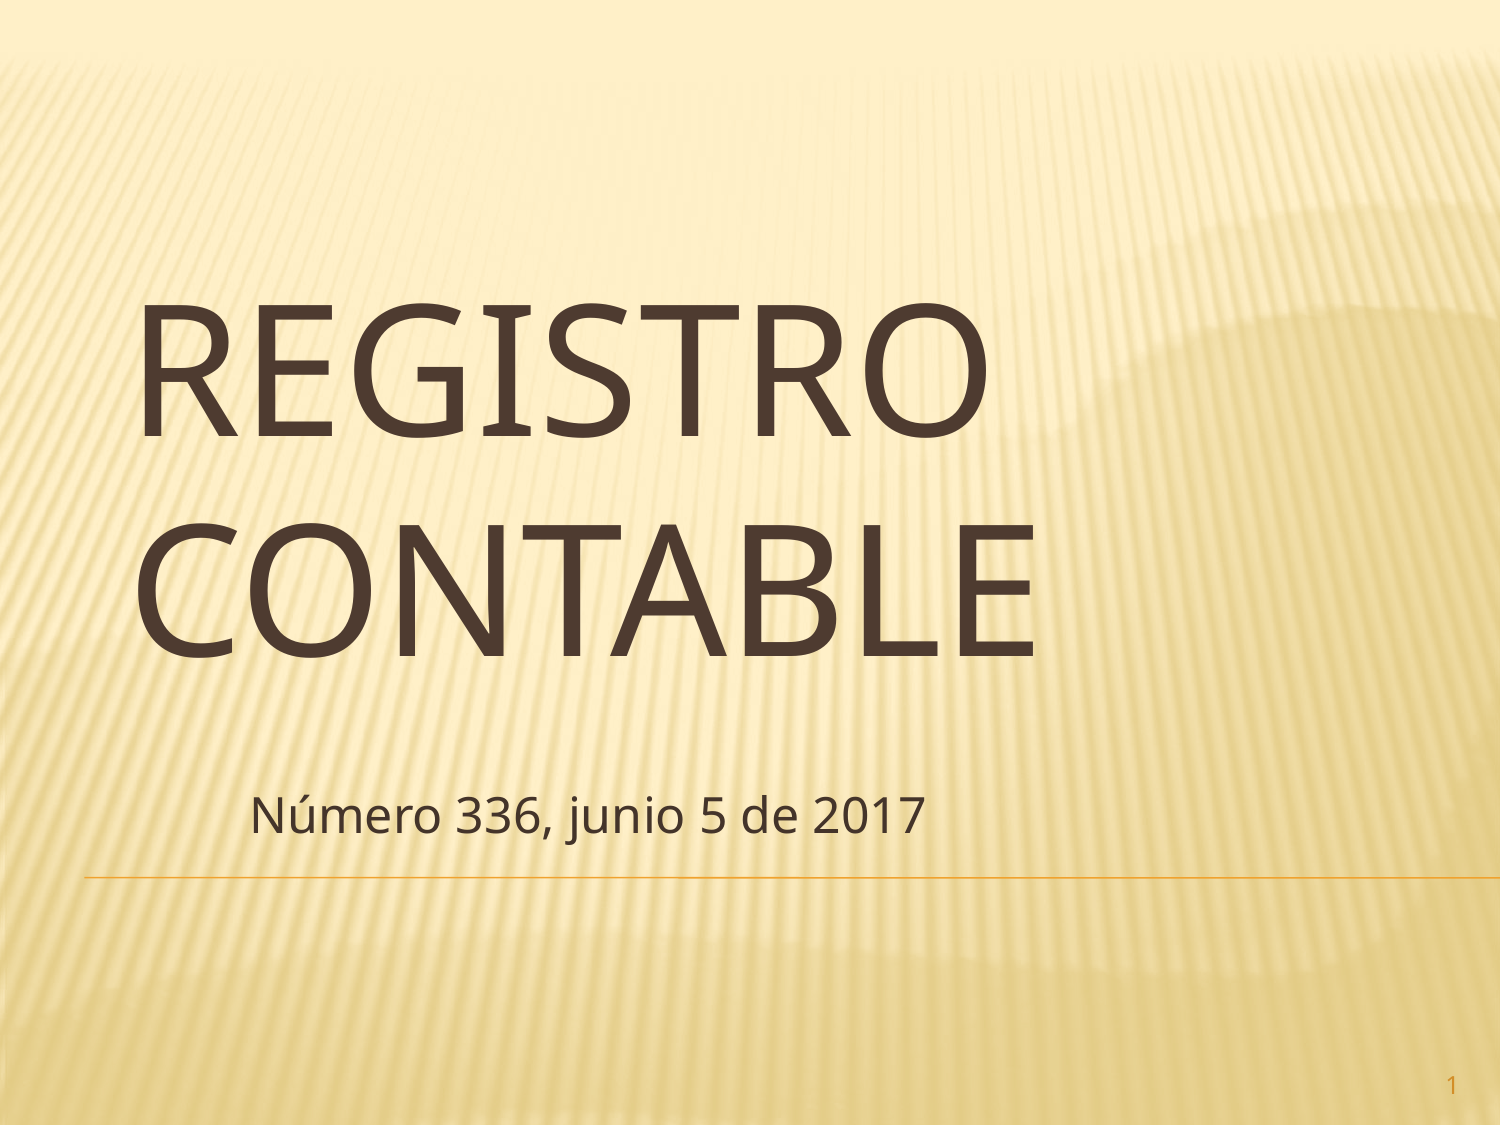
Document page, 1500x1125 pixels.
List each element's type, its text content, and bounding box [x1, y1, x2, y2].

title Registro contable [112, 246, 1388, 704]
slide_number 1 [1350, 1061, 1475, 1103]
subtitle Número 336, junio 5 de 2017 [234, 750, 1285, 851]
